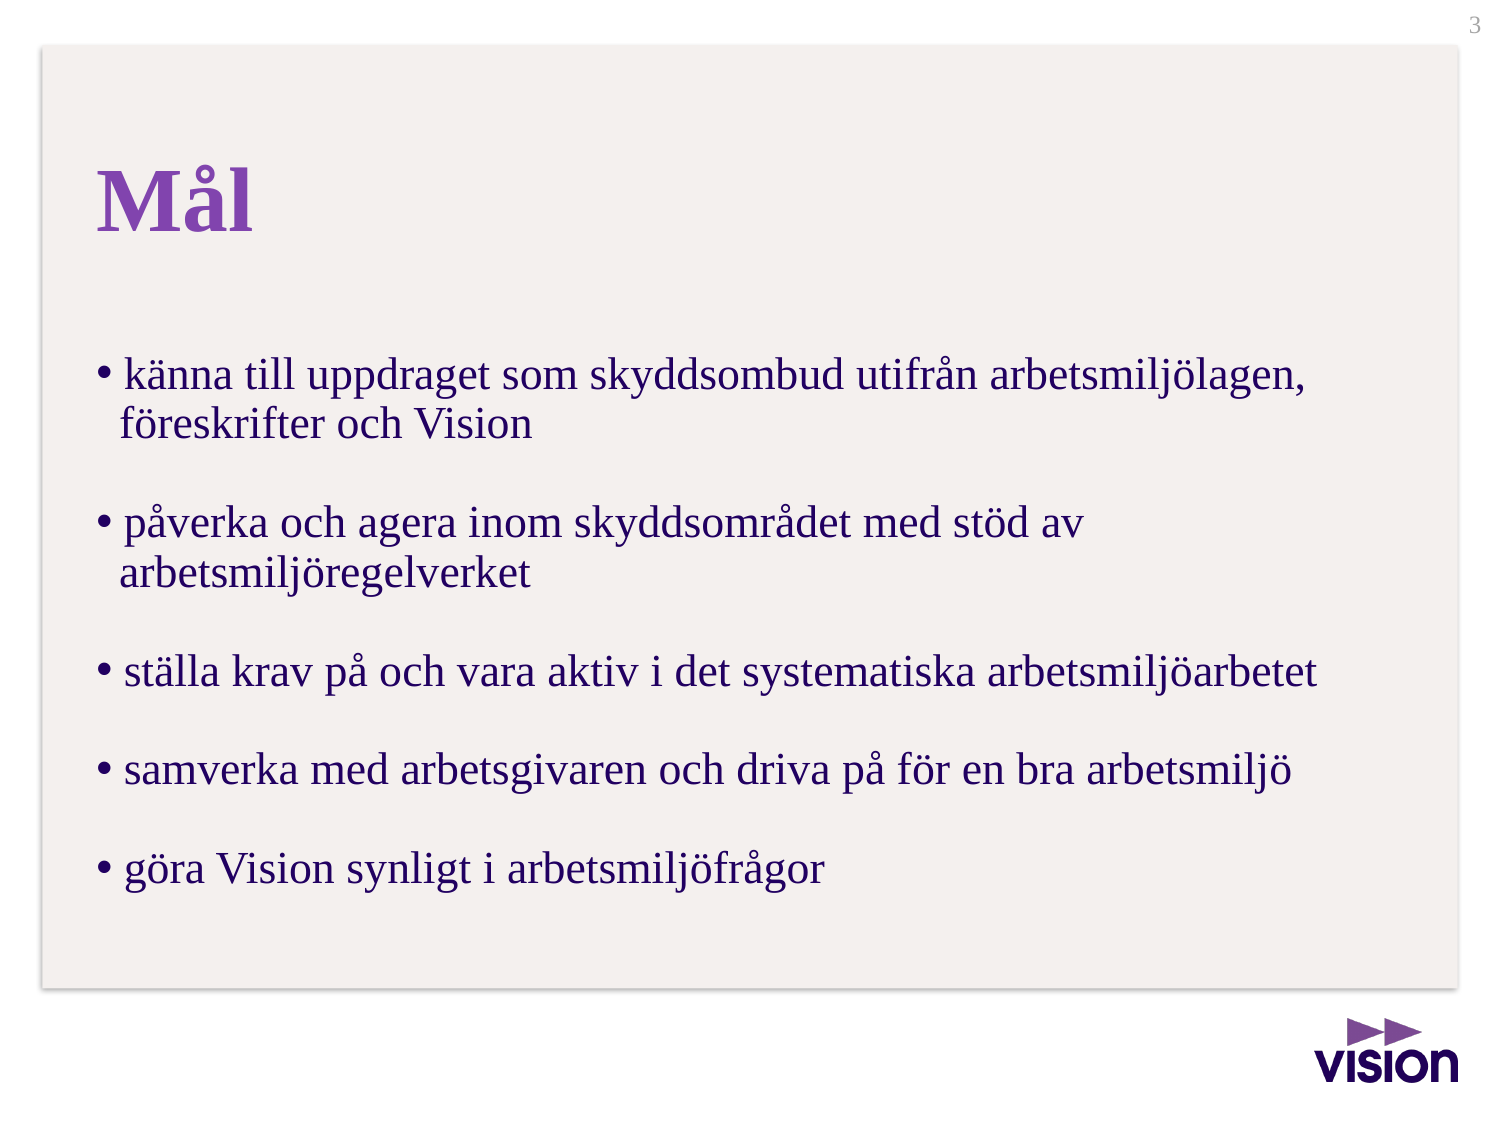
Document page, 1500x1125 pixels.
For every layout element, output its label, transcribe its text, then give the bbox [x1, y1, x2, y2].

picture [1314, 1018, 1458, 1083]
title Mål [81, 78, 857, 313]
list känna till uppdraget som skyddsombud utifrån arbetsmiljölagen, föreskrifter och Vision påverka och agera inom skyddsområdet med stöd av arbetsmiljöregelverket ställa krav på och vara aktiv i det systematiska arbetsmiljöarbetet samverka med arbetsgivaren och driva på för en bra arbetsmiljö göra Vision synligt i arbetsmiljöfrågor [81, 287, 1405, 939]
